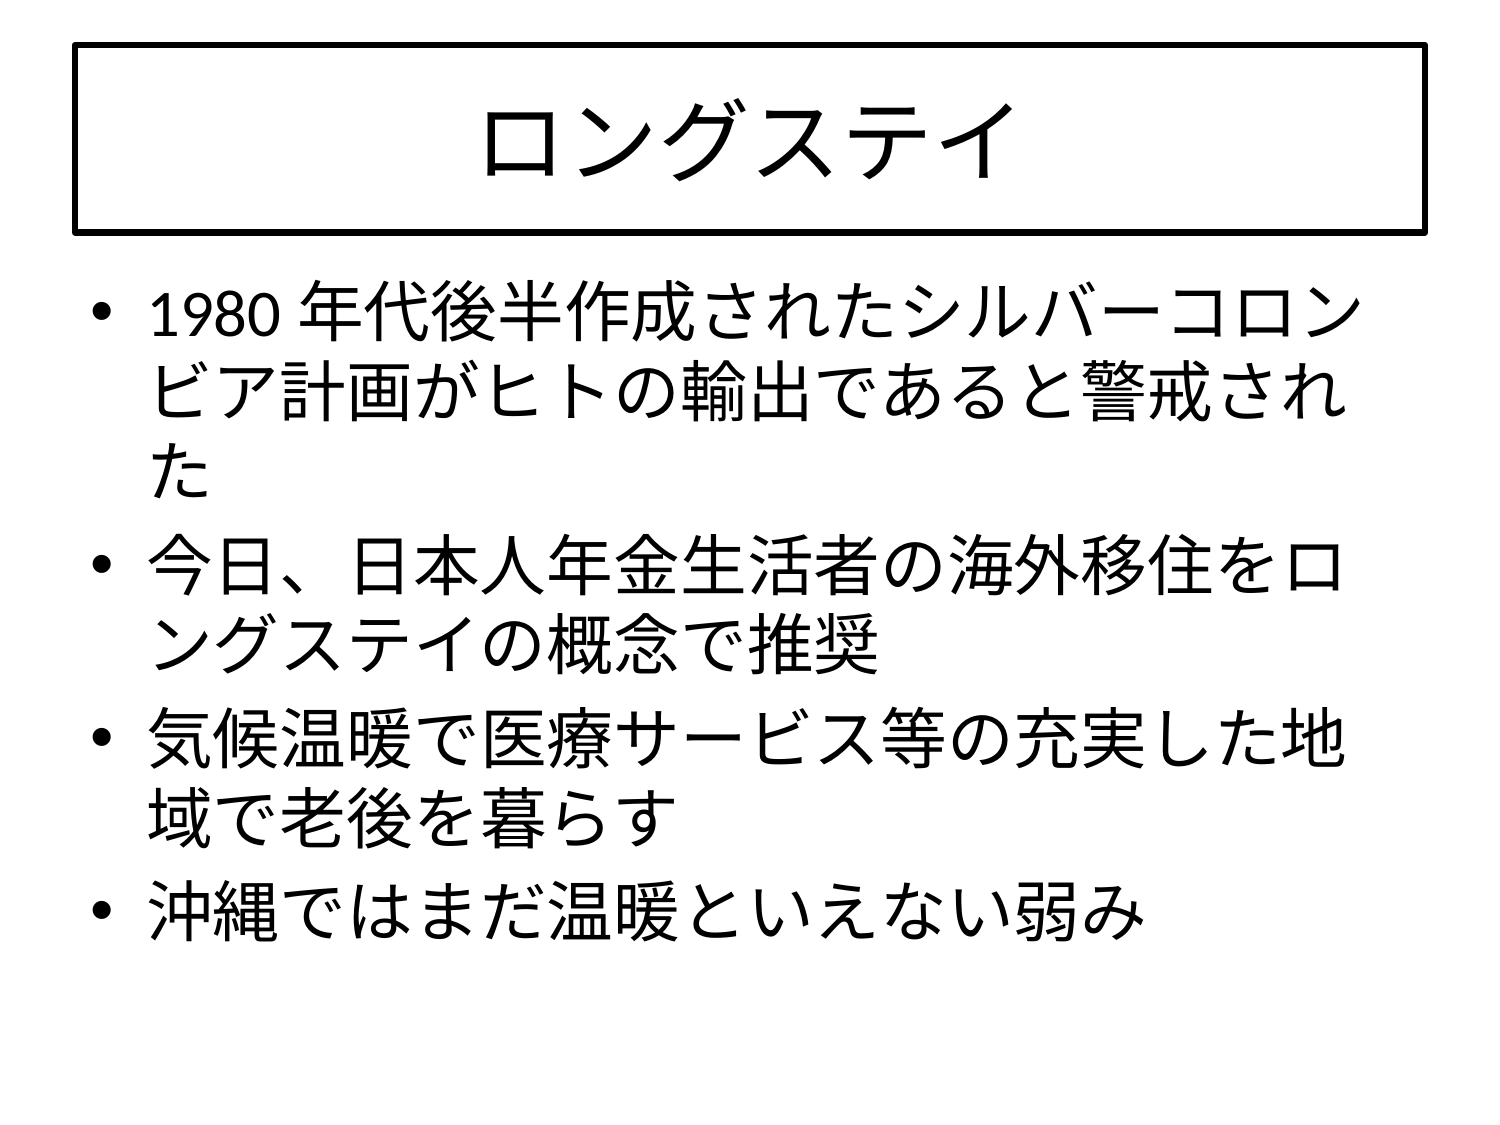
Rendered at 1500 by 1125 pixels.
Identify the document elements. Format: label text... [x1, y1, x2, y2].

list 1980年代後半作成されたシルバーコロンビア計画がヒトの輸出であると警戒された 今日、日本人年金生活者の海外移住をロングステイの概念で推奨 気候温暖で医療サービス等の充実した地域で老後を暮らす 沖縄ではまだ温暖といえない弱み [75, 262, 1425, 1005]
title ロングステイ [75, 45, 1425, 233]
